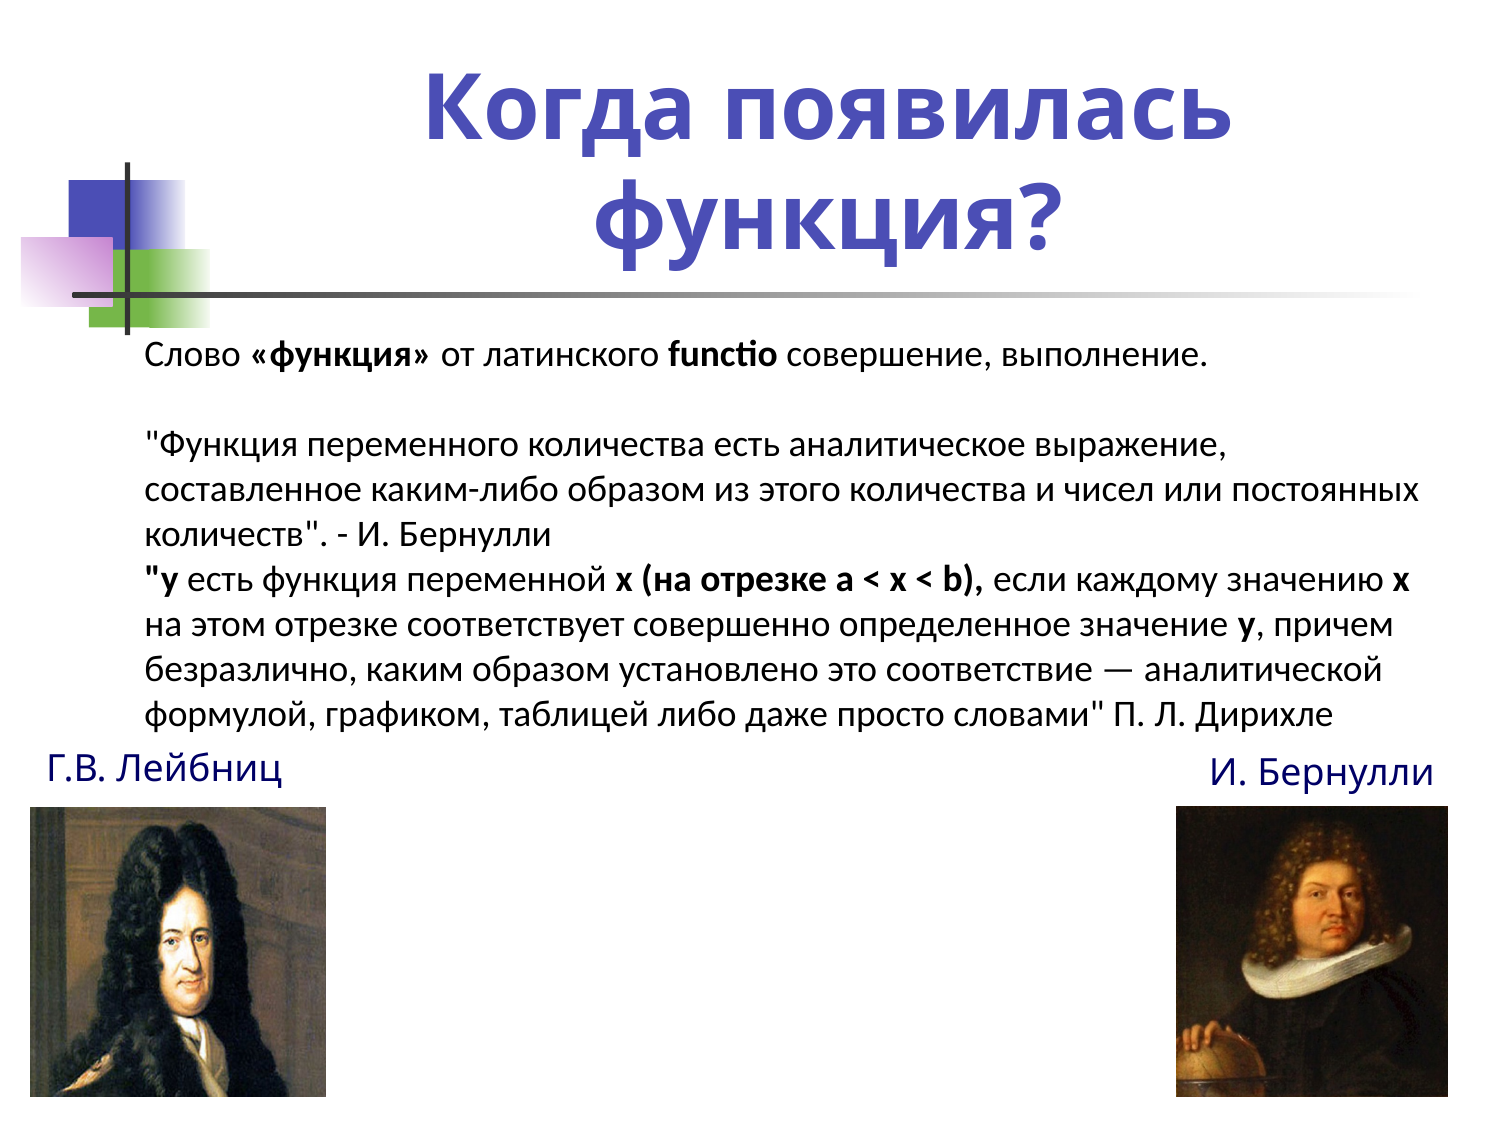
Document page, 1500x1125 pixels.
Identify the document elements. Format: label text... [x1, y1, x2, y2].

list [30, 807, 326, 1097]
text_box И. Бернулли [1194, 745, 1500, 801]
title Когда появилась функция? [188, 35, 1468, 275]
text_box Г.В. Лейбниц [30, 741, 438, 796]
text_box Слово «функция» от латинского functio совершение, выполнение. "Функция переменного количества есть аналитическое выражение, составленное каким-либо образом из этого количества и чисел или постоянных количеств". - И. Бернулли "y есть функция переменной x (на отрезке a < x < b), если каждому значению x на этом отрезке соответствует совершенно определенное значение y, причем безразлично, каким образом установлено это соответствие — аналитической формулой, графиком, таблицей либо даже просто словами" П. Л. Дирихле [129, 321, 1448, 742]
picture [1176, 806, 1449, 1098]
